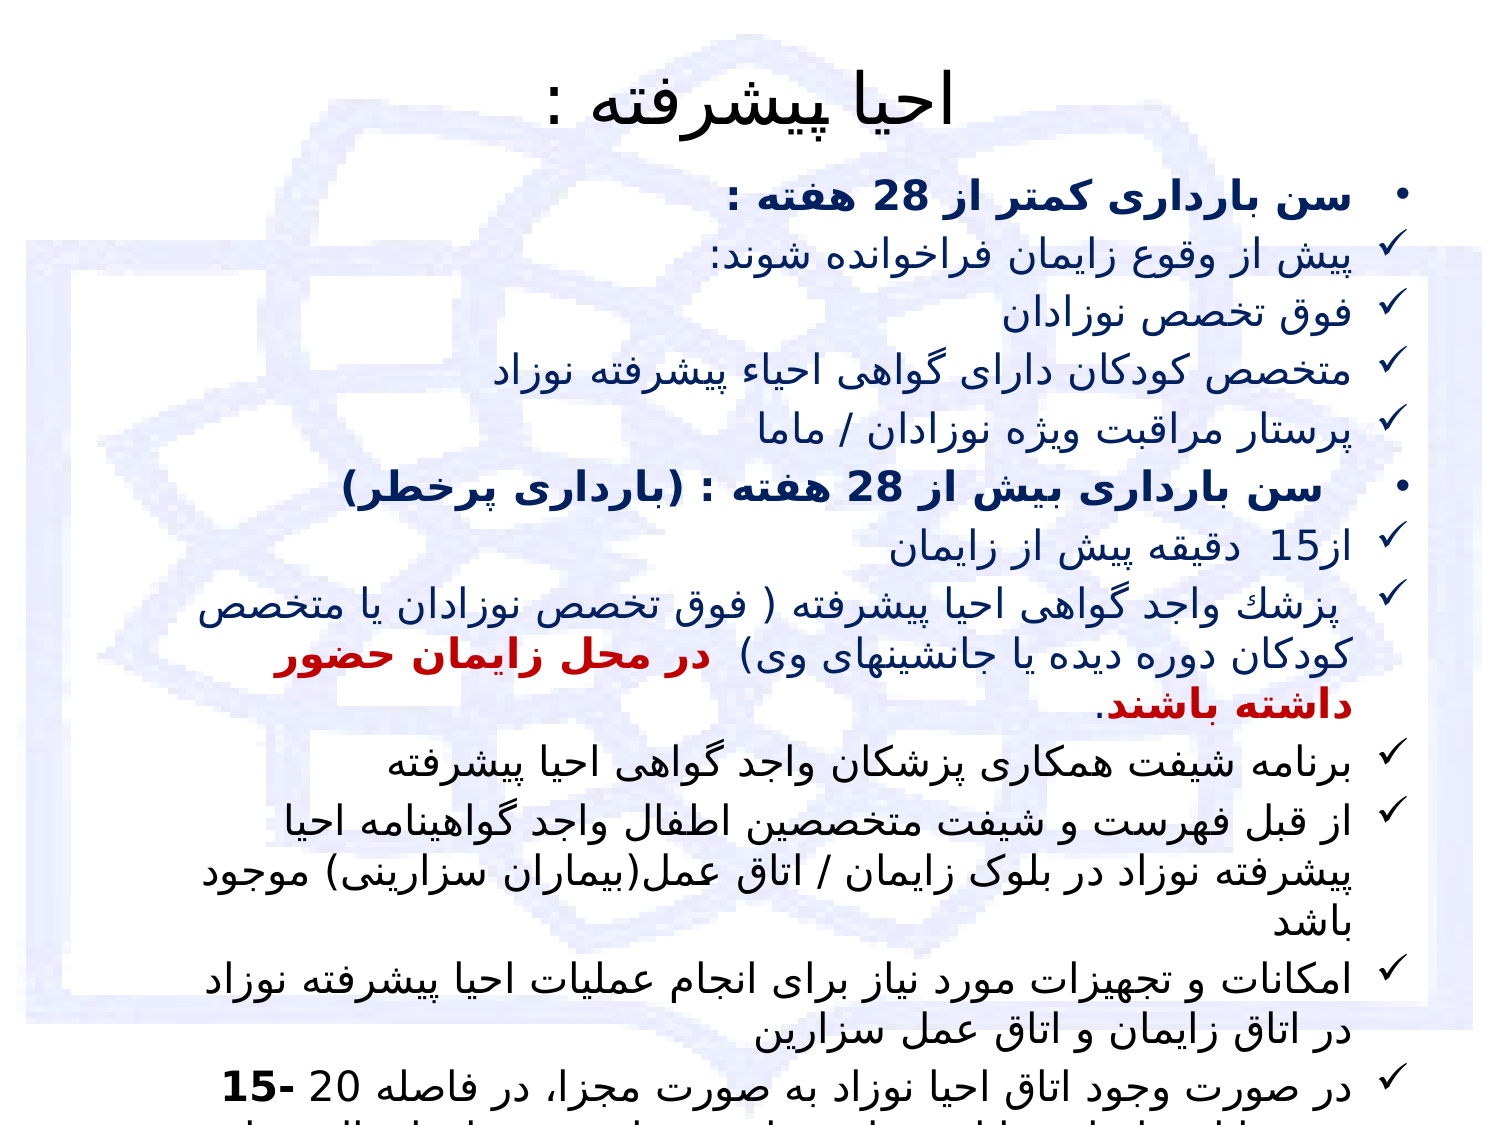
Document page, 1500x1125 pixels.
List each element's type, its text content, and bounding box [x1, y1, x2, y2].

list سن بارداری کمتر از 28 هفته : پیش از وقوع زایمان فراخوانده شوند: فوق تخصص نوزادان متخصص کودکان دارای گواهی احیاء پیشرفته نوزاد پرستار مراقبت ویژه نوزادان / ماما سن بارداری بیش از 28 هفته : (بارداری پرخطر) از15 دقیقه پیش از زایمان پزشك واجد گواهی احیا پیشرفته ( فوق تخصص نوزادان یا متخصص کودکان دوره دیده یا جانشینهای وی) در محل زایمان حضور داشته باشند. برنامه شیفت همکاری پزشکان واجد گواهی احیا پیشرفته از قبل فهرست و شیفت متخصصین اطفال واجد گواهینامه احیا پیشرفته نوزاد در بلوک زایمان / اتاق عمل(بیماران سزارینی) موجود باشد امکانات و تجهیزات مورد نیاز برای انجام عملیات احیا پیشرفته نوزاد در اتاق زایمان و اتاق عمل سزارین در صورت وجود اتاق احیا نوزاد به صورت مجزا، در فاصله 20 -15 متری اتاق زایمان و اتاق عمل سزارین و با مدت زمان انتقال نوزاد به اتاق مزبور زیر 15 ثانیه فراهم باشد. [150, 160, 1425, 1083]
title احیا پیشرفته : [75, 45, 1425, 233]
